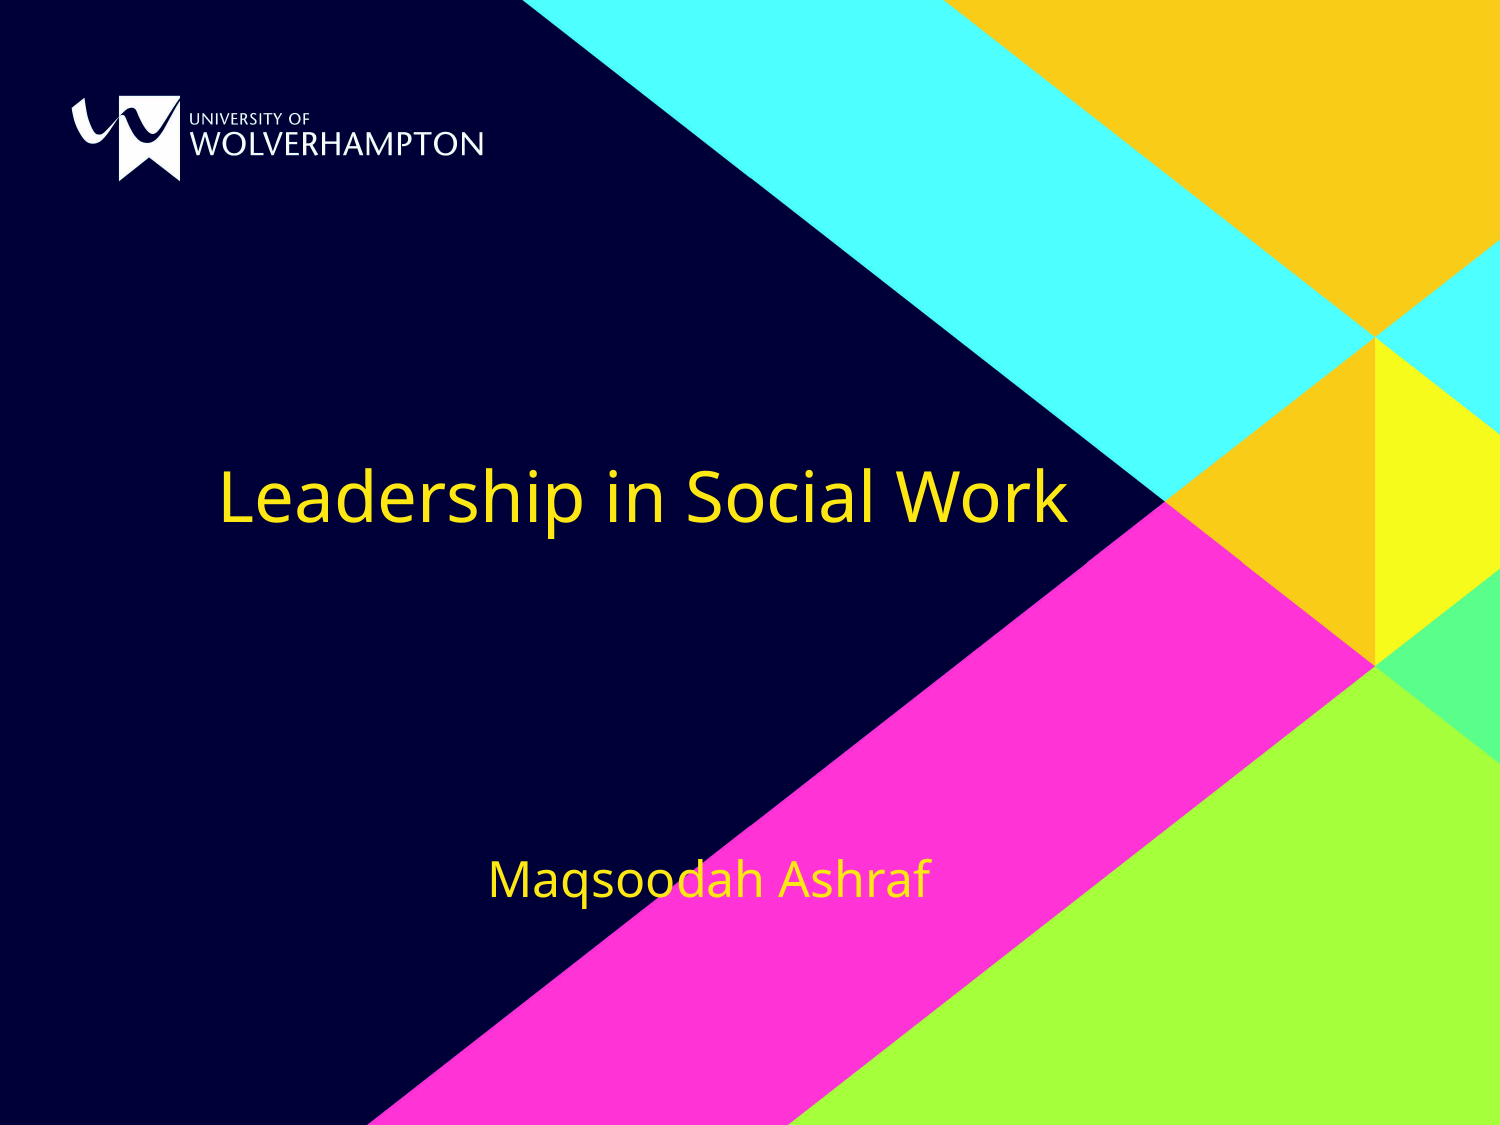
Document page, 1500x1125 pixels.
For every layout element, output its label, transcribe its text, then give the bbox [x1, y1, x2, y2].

picture [0, 0, 1500, 1125]
subtitle Leadership in Social Work [17, 444, 1459, 732]
text_box Maqsoodah Ashraf [17, 786, 1293, 968]
